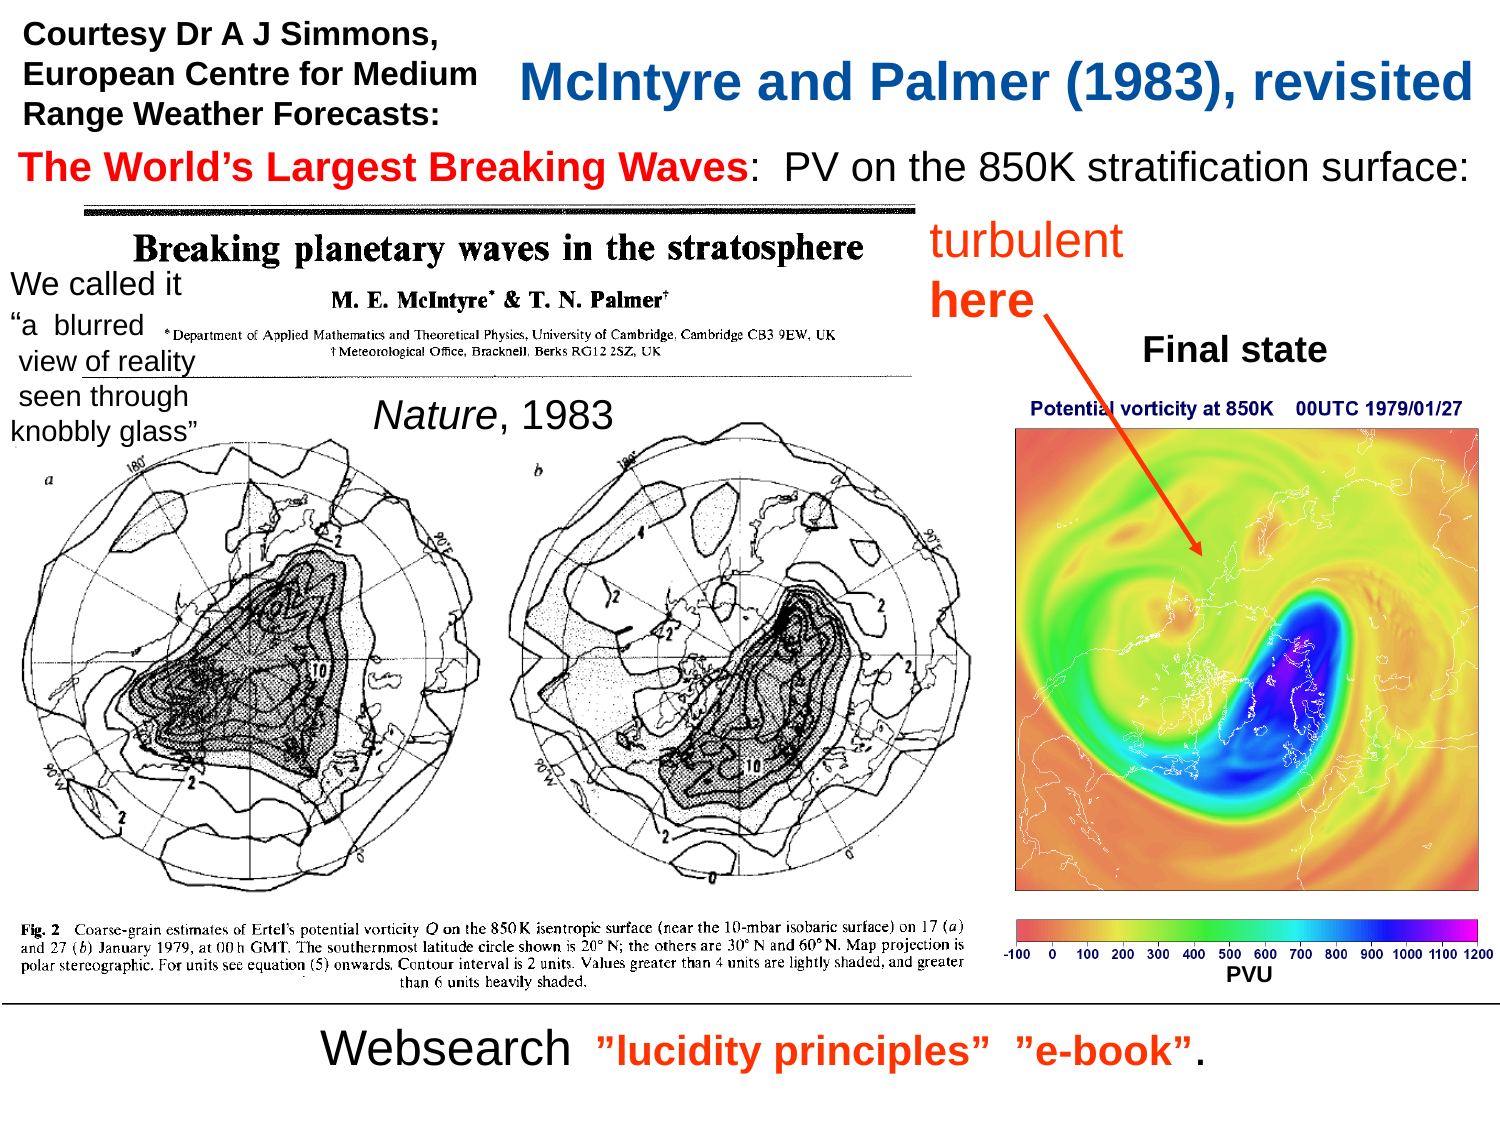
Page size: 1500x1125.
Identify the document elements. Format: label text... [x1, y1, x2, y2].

text_box McIntyre and Palmer (1983), revisited [494, 38, 1477, 119]
text_box PVU [1211, 971, 1288, 995]
picture [11, 407, 989, 899]
text_box Websearch ”lucidity principles” ”e-book”. [305, 1007, 1223, 1083]
text_box turbulent here [920, 200, 1139, 335]
picture [1002, 389, 1491, 904]
text_box The World’s Largest Breaking Waves: PV on the 850K stratification surface: [3, 132, 1486, 198]
text_box Final state [1127, 317, 1343, 377]
text_box Nature, 1983 [358, 395, 630, 406]
picture [9, 918, 975, 996]
picture [1001, 906, 1497, 962]
text_box We called it “a blurred view of reality seen through knobbly glass” [0, 254, 213, 455]
text_box Courtesy Dr A J Simmons, European Centre for Medium Range Weather Forecasts: [7, 4, 494, 132]
picture [79, 196, 916, 387]
